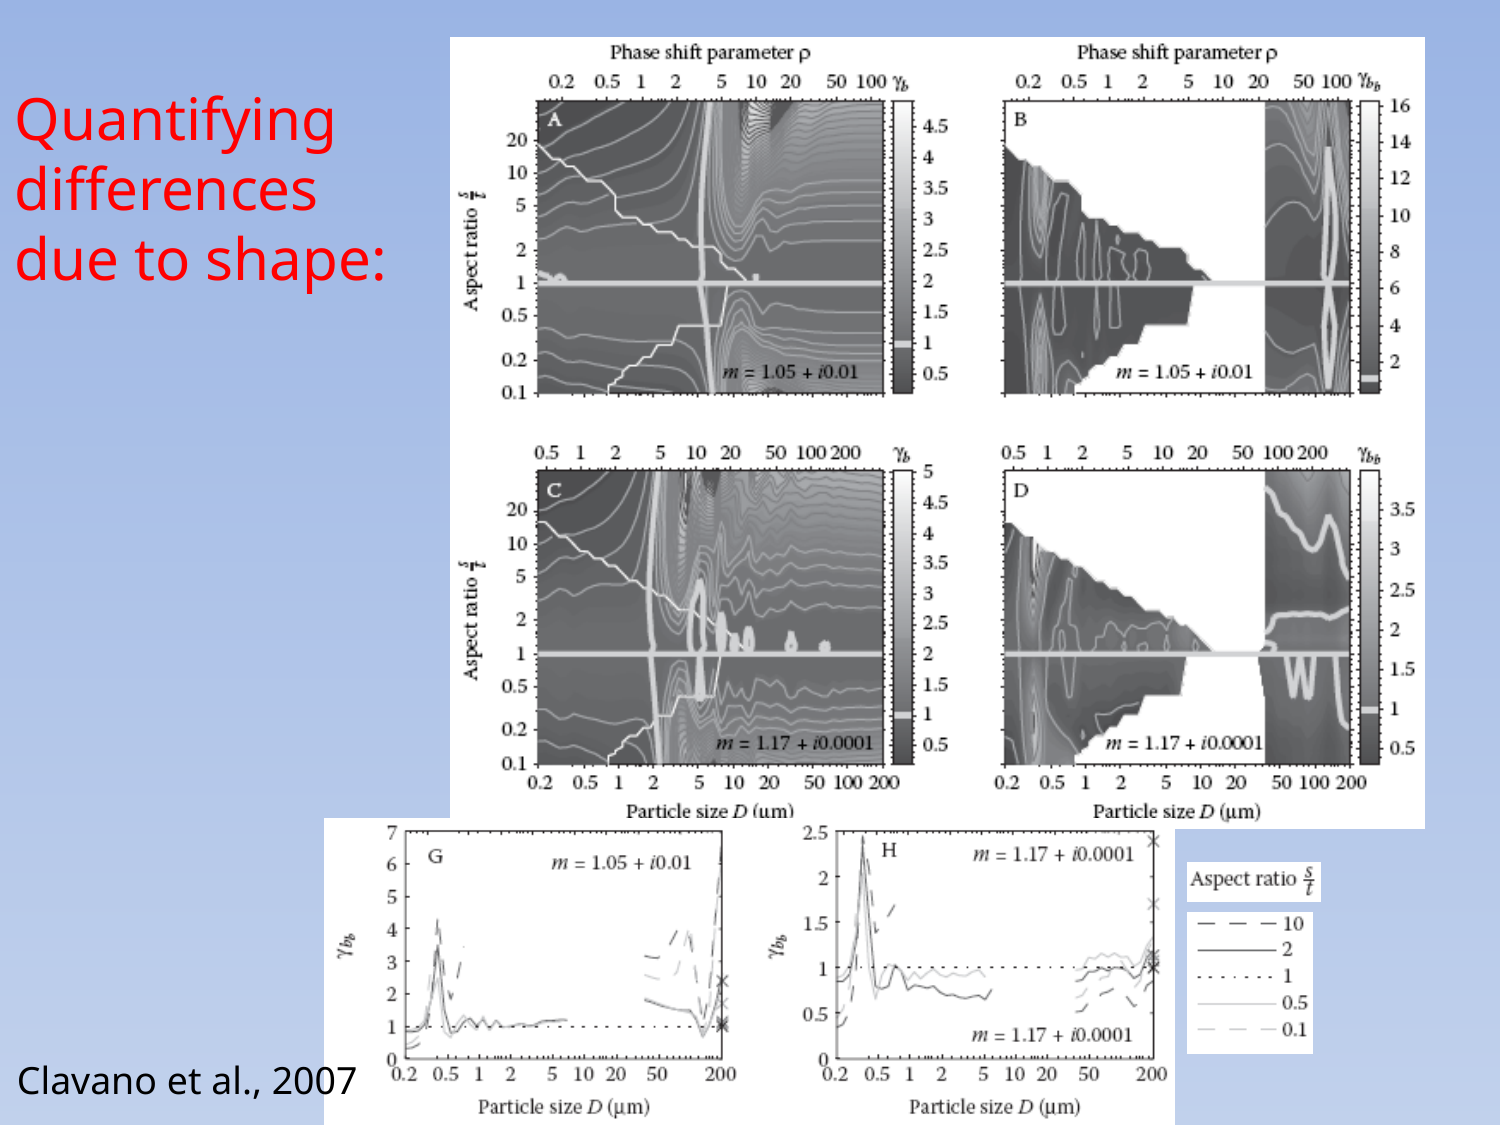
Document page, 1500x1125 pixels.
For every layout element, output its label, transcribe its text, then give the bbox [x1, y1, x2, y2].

text_box Quantifying differences due to shape: [0, 75, 438, 300]
picture [1187, 912, 1313, 1054]
picture [324, 37, 1426, 1125]
text_box Clavano et al., 2007 [1, 1049, 319, 1110]
picture [1187, 862, 1321, 902]
